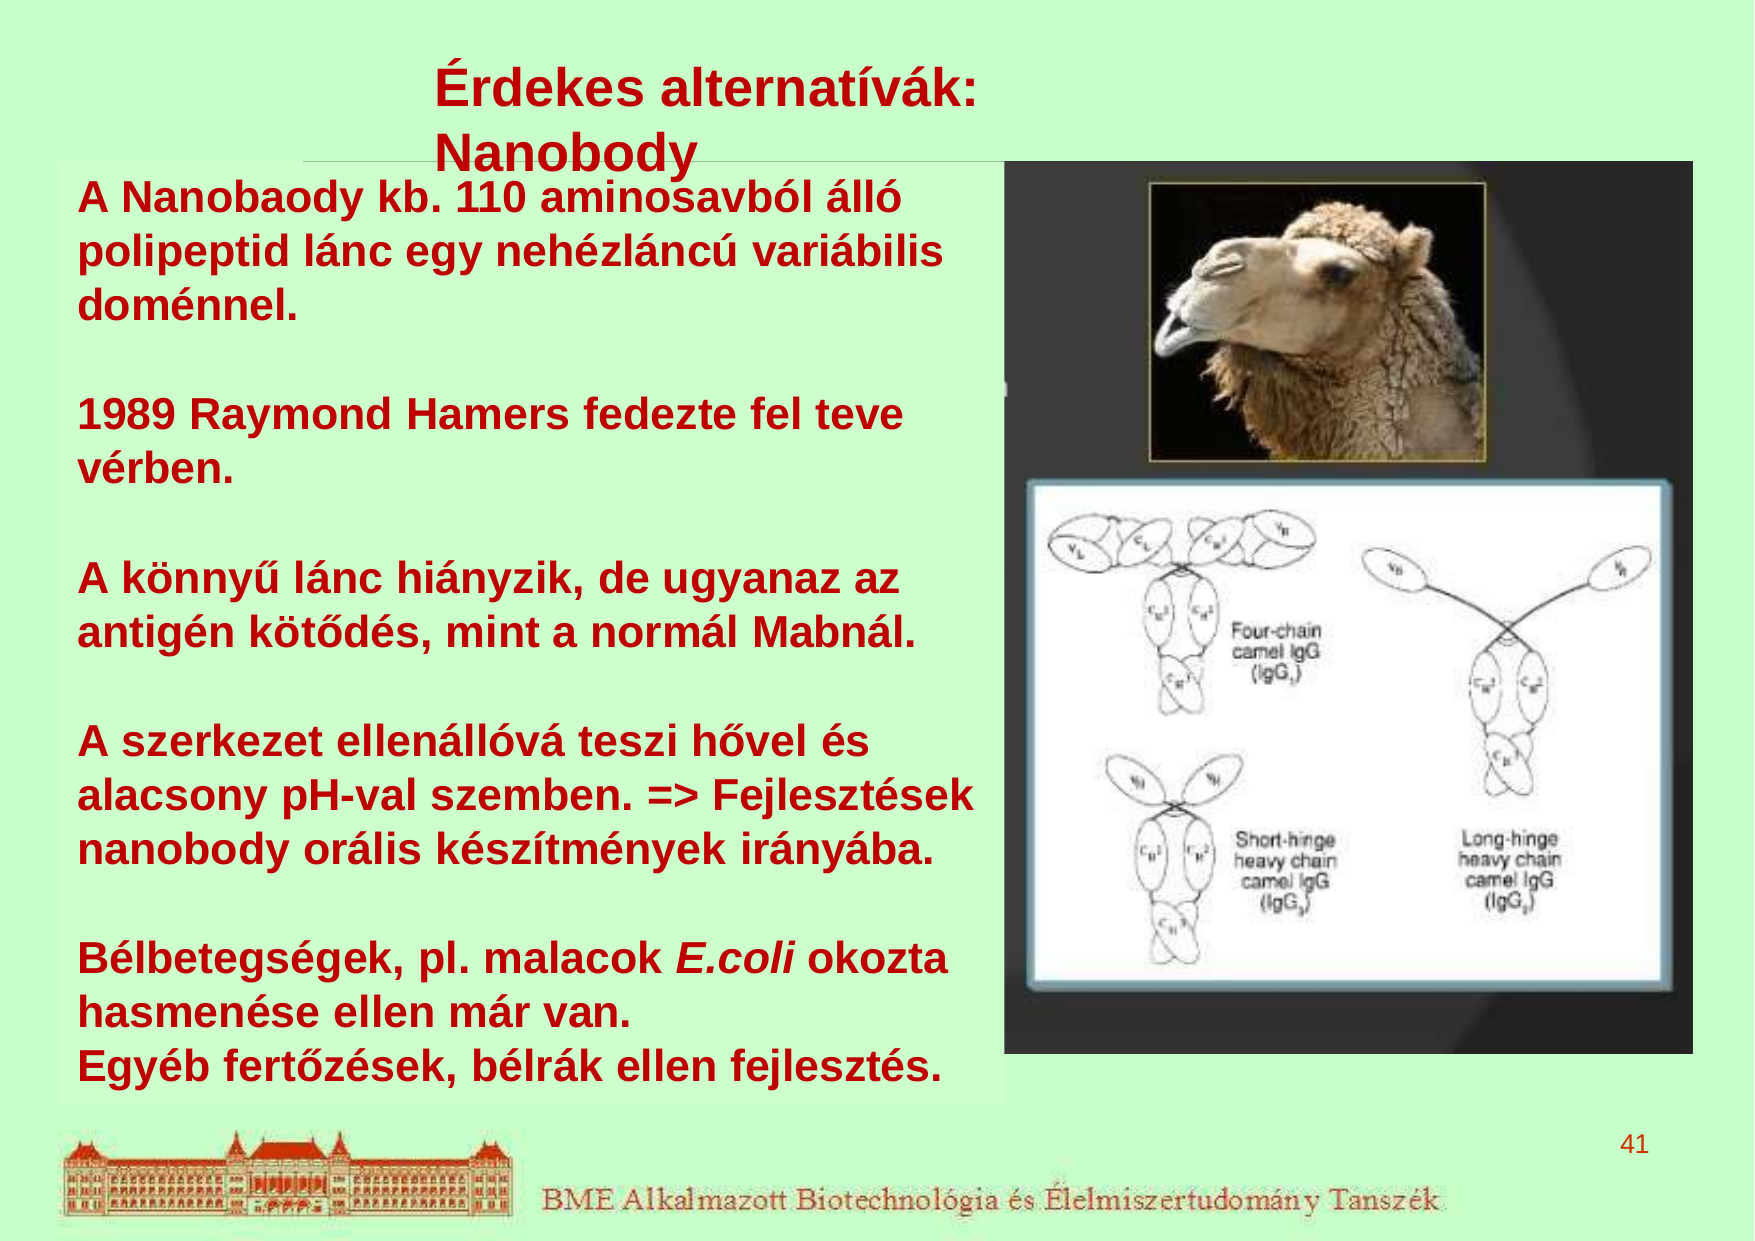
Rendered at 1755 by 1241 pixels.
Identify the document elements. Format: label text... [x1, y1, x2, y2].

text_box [60, 161, 1694, 1105]
picture [0, 0, 1754, 1241]
title Érdekes alternatívák: Nanobody [432, 50, 1260, 159]
slide_number 41 [1618, 1126, 1659, 1241]
